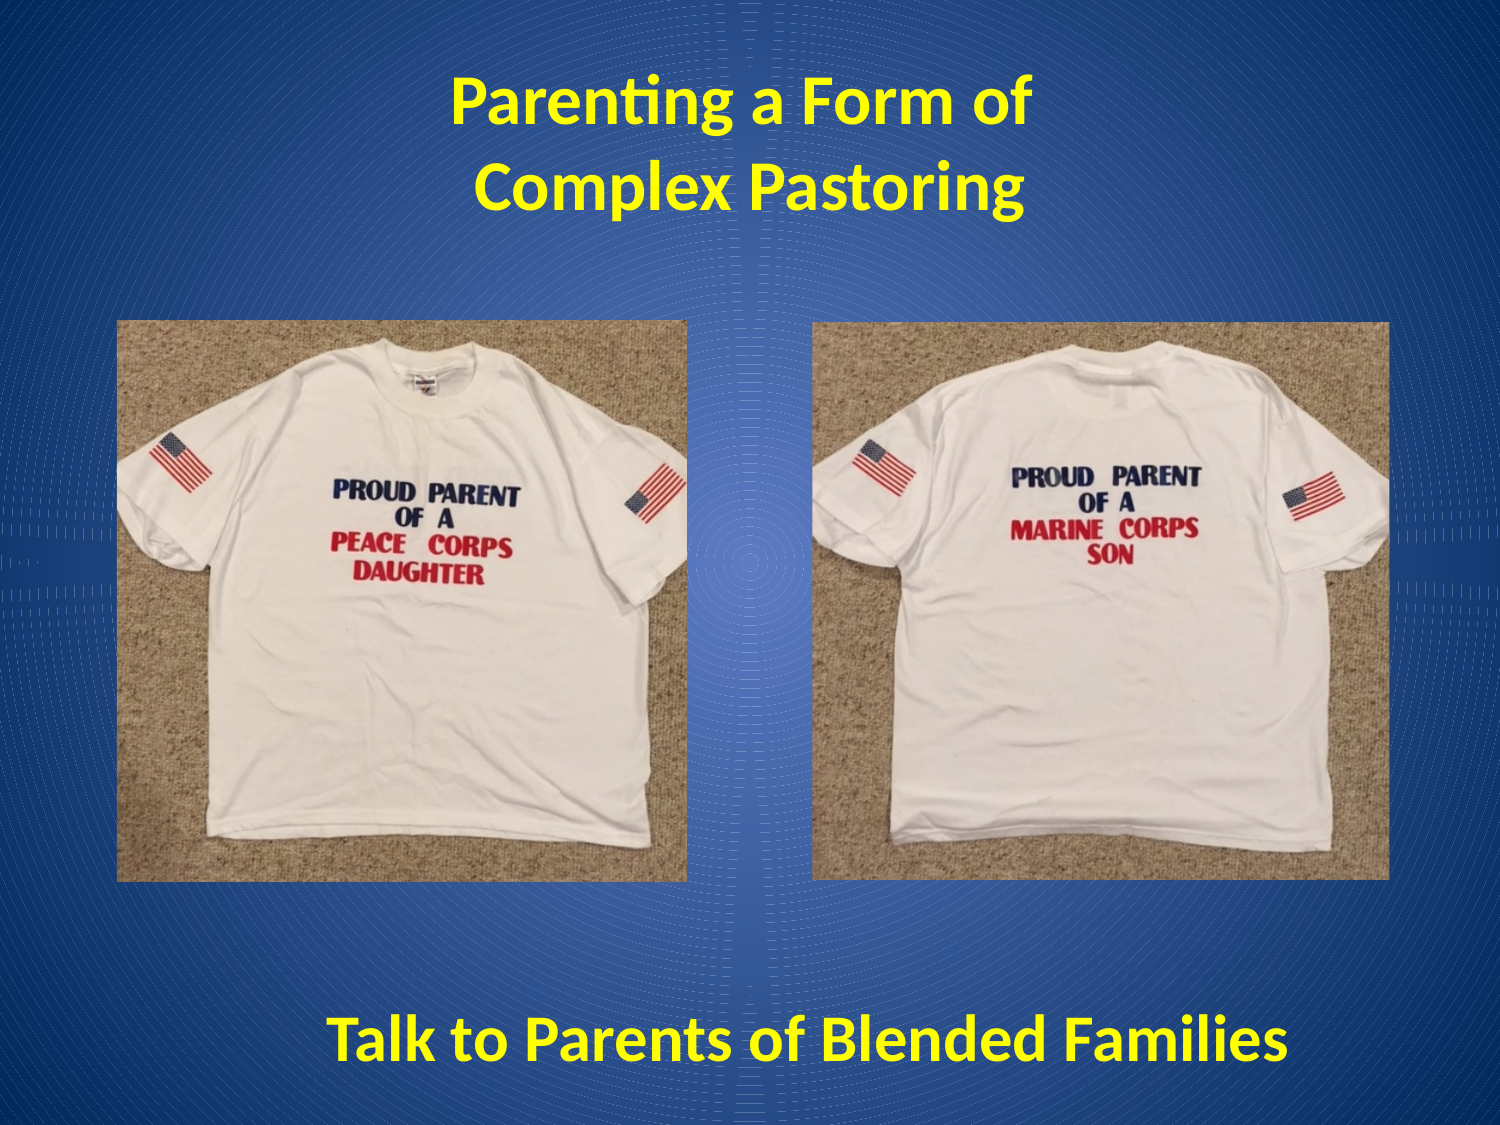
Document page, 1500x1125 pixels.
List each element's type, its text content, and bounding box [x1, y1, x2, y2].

picture [116, 320, 690, 882]
title Parenting a Form of Complex Pastoring [75, 45, 1425, 233]
text_box Talk to Parents of Blended Families [275, 987, 1350, 1083]
picture [812, 322, 1390, 880]
